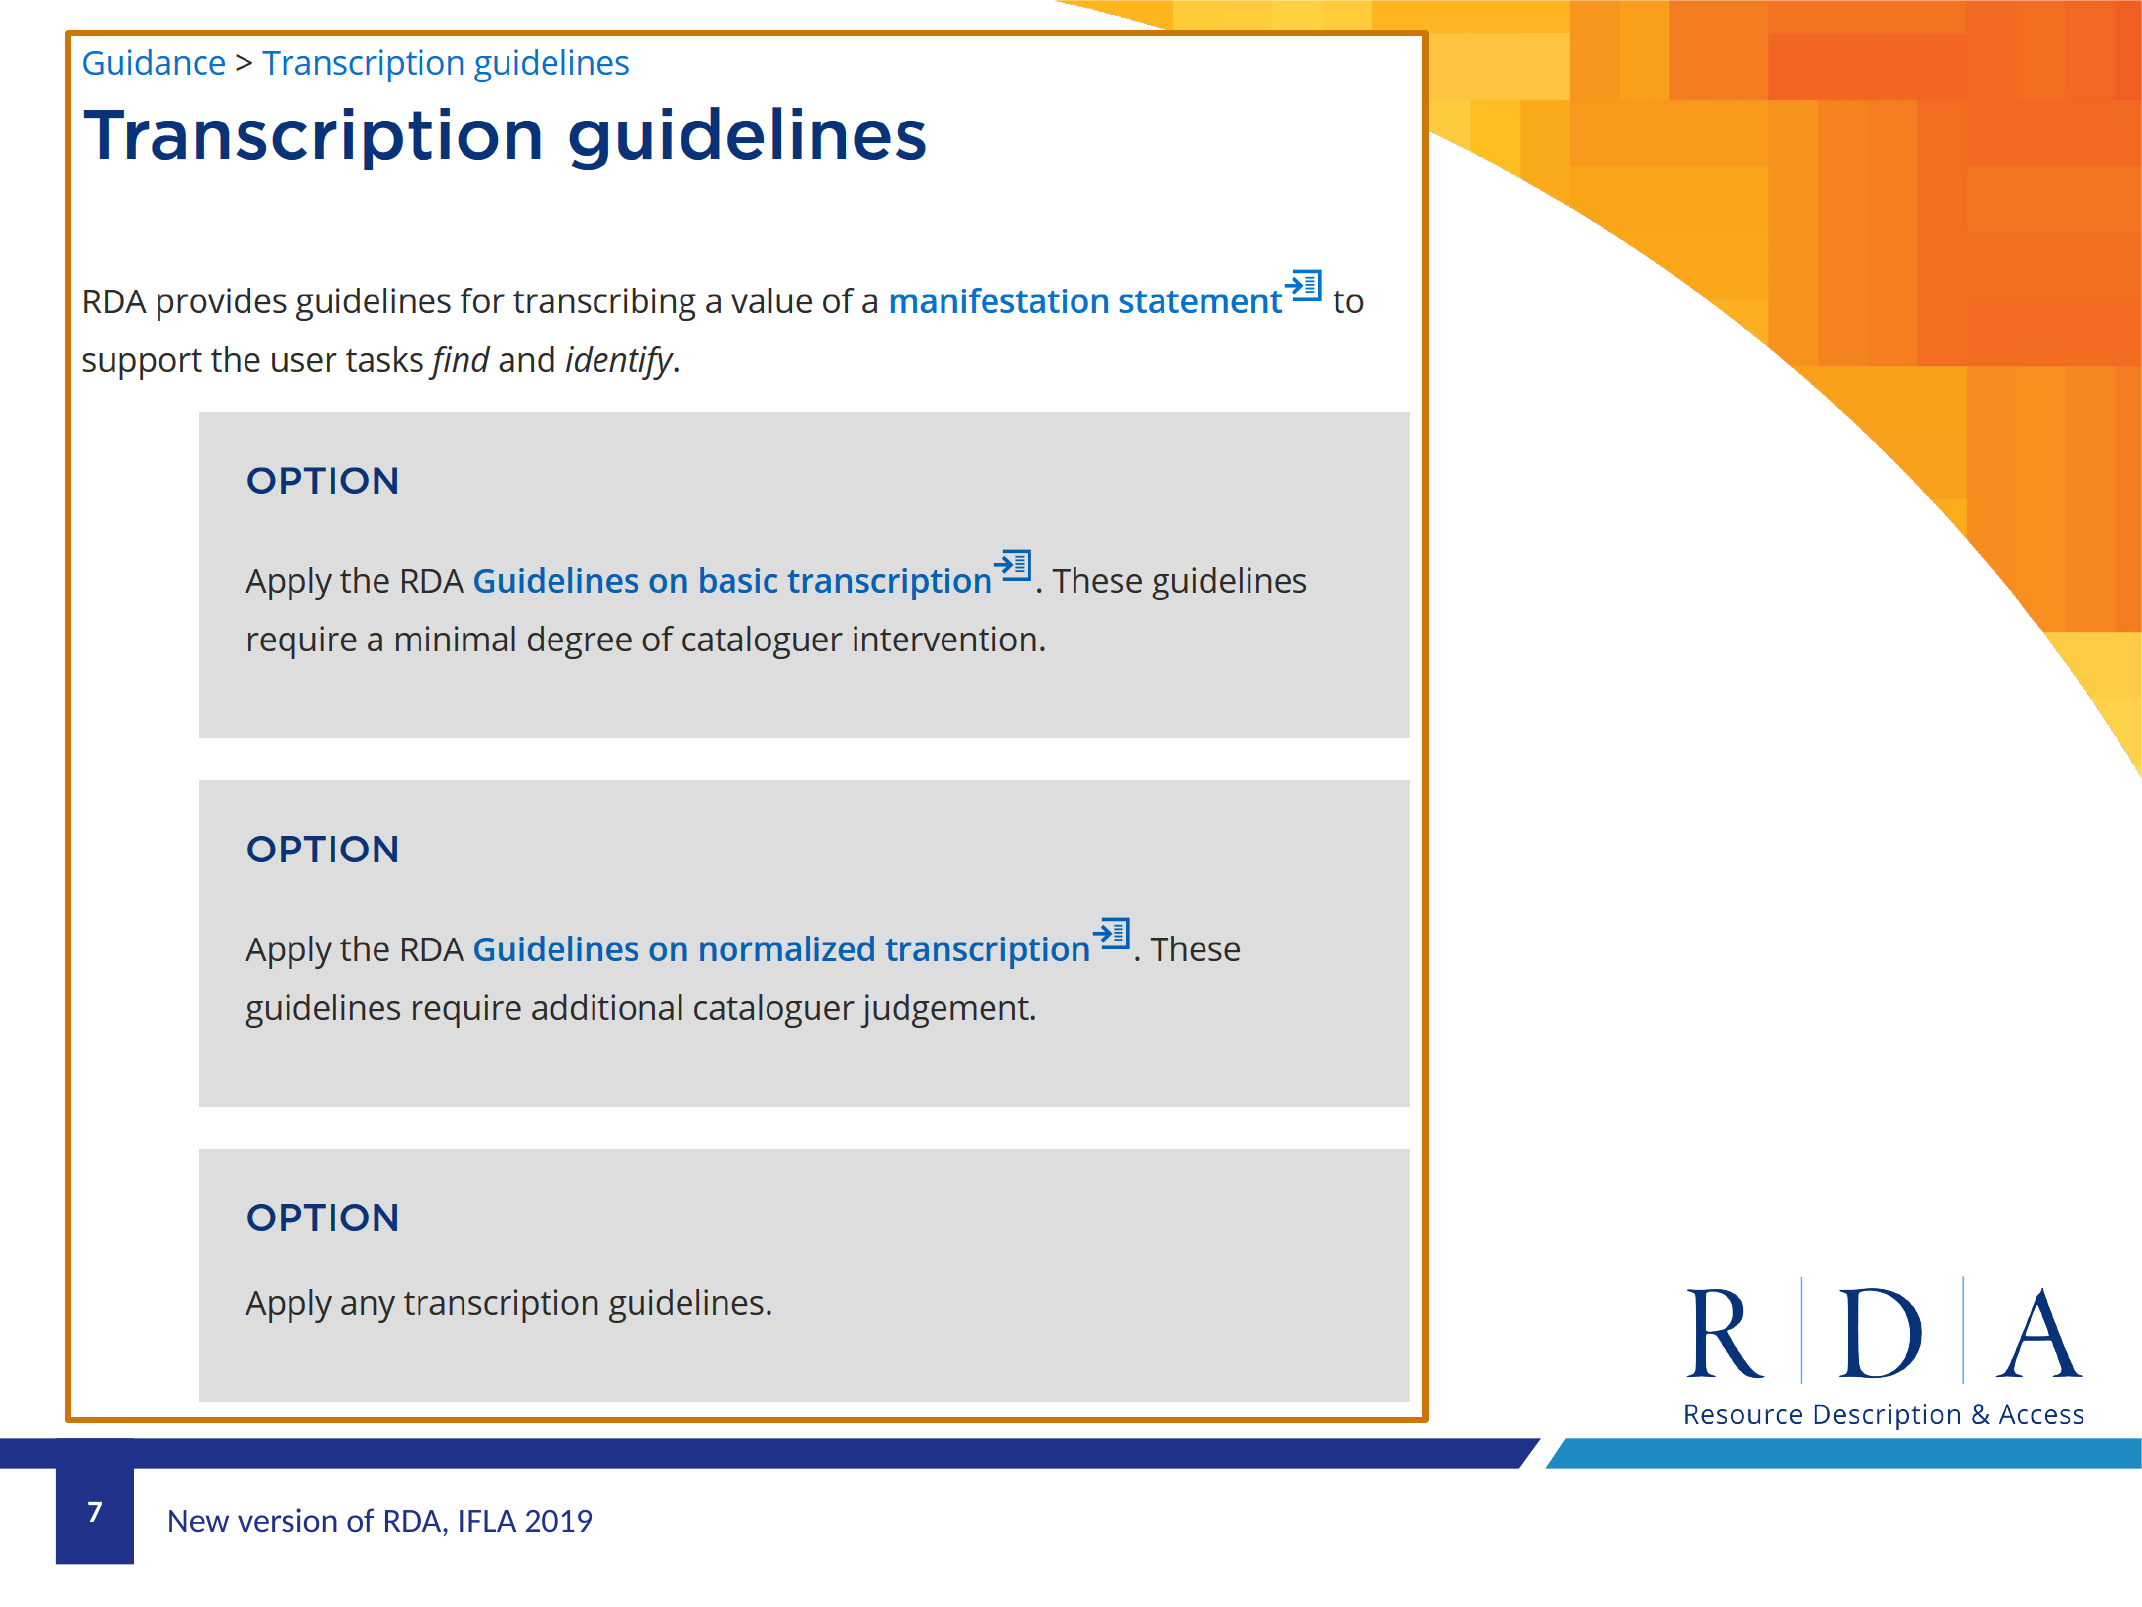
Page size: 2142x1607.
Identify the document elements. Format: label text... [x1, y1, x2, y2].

picture [1685, 1276, 2084, 1430]
picture [1052, 0, 2142, 778]
slide_number 7 [56, 1468, 134, 1551]
picture [70, 36, 1423, 1418]
